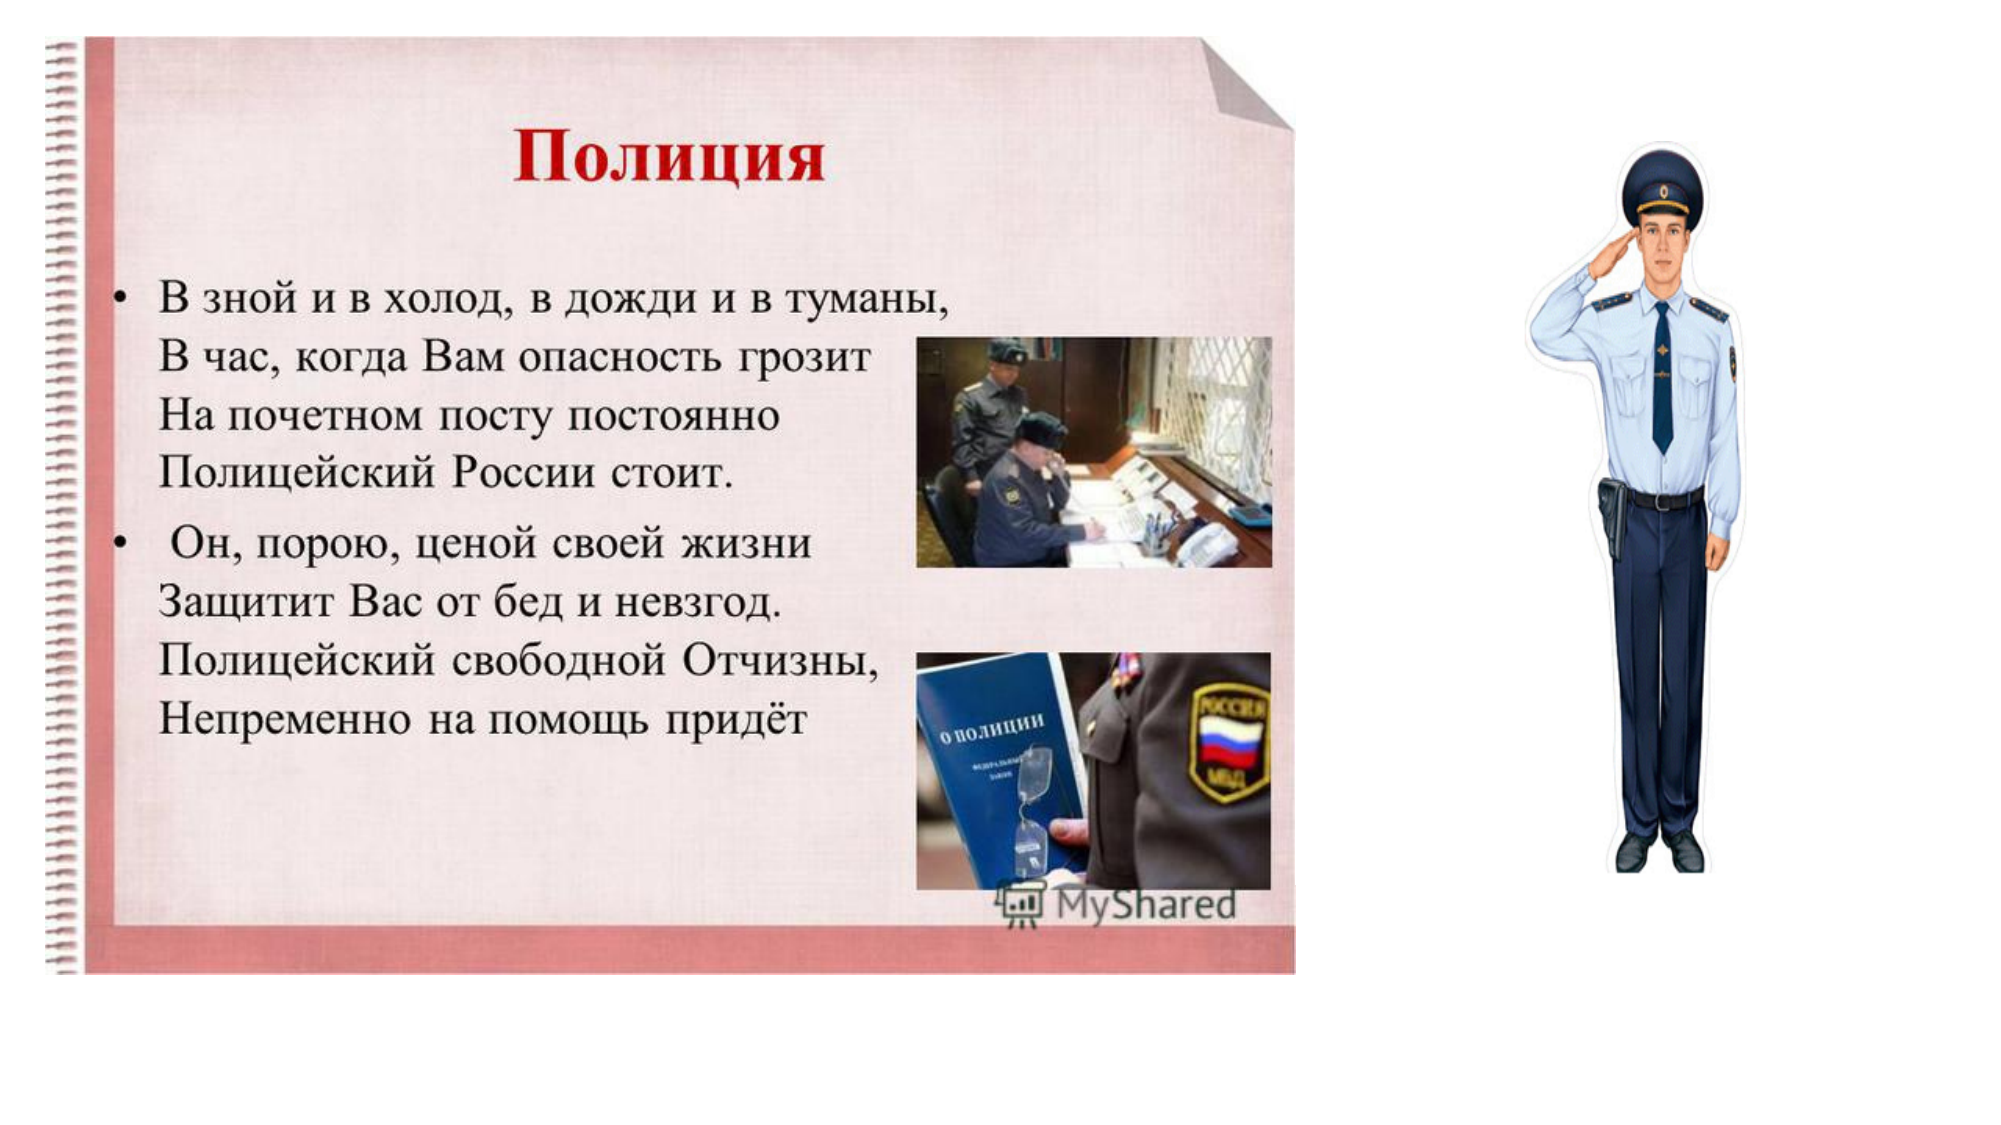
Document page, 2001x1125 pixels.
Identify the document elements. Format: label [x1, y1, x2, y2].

picture [45, 36, 2000, 975]
